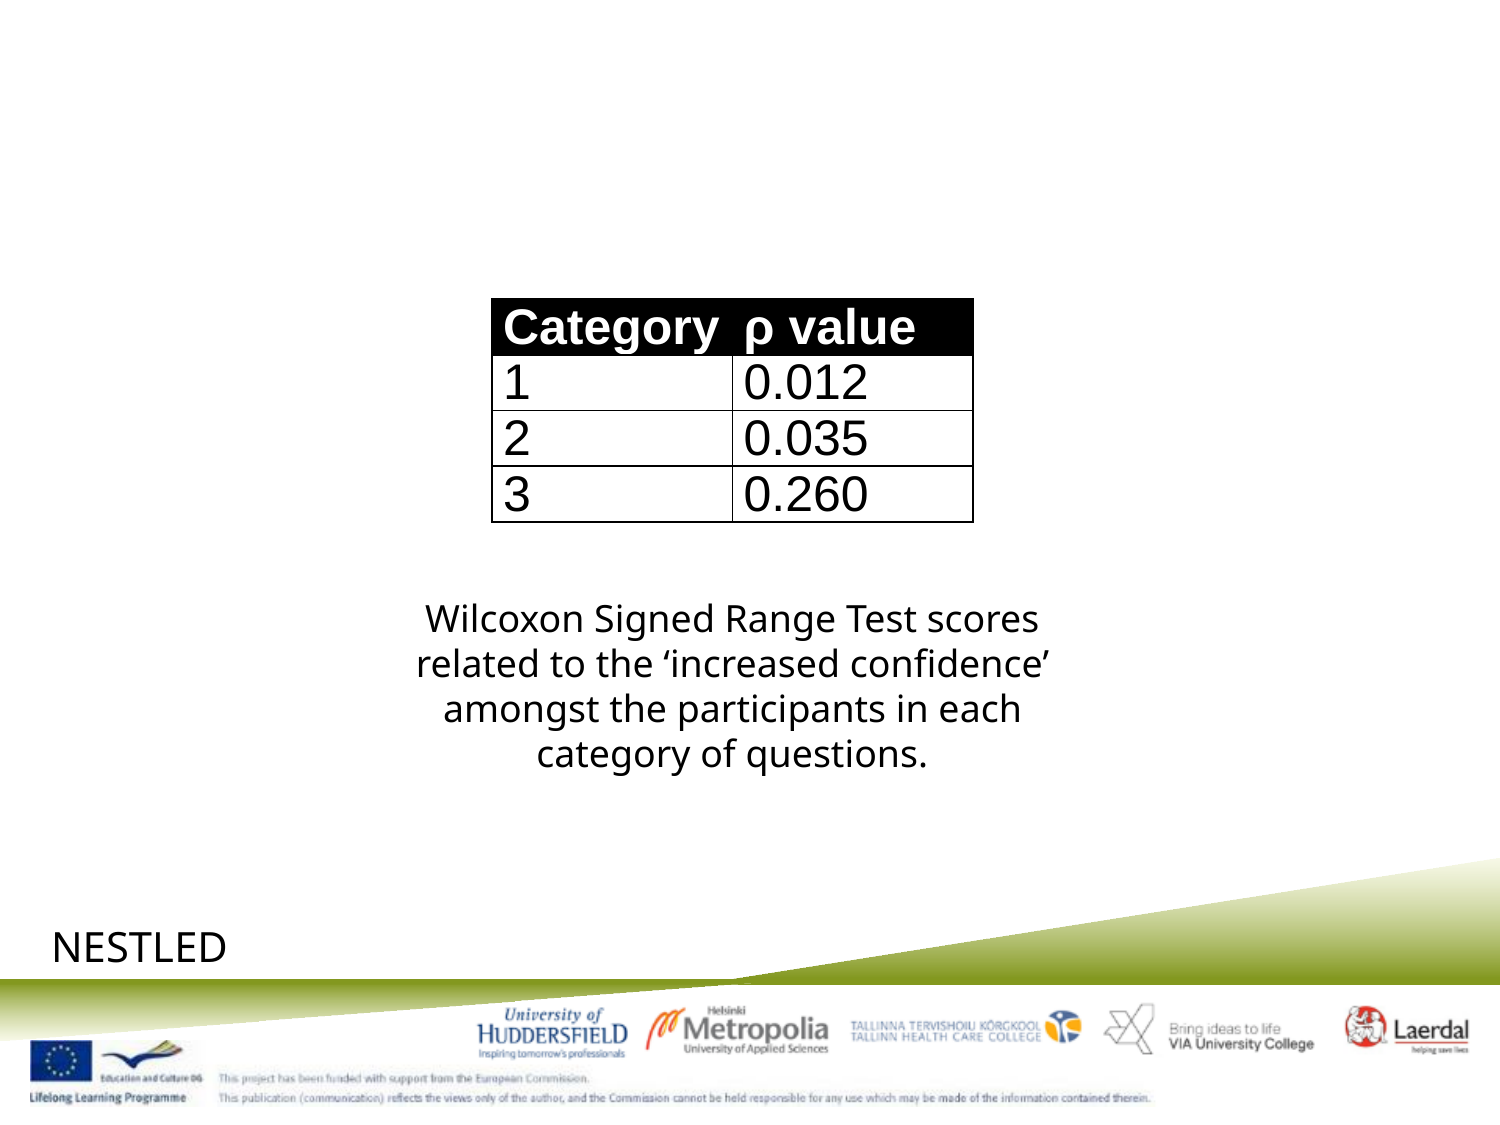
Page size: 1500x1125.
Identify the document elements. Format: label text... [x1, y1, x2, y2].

picture [30, 1000, 1479, 1107]
table_cell 0.035 [733, 411, 972, 465]
table_cell 3 [493, 467, 732, 521]
table_cell 1 [493, 356, 732, 410]
table_cell 0.012 [733, 356, 972, 410]
table_header Category [493, 300, 732, 354]
table_cell 2 [493, 411, 732, 465]
table_cell 0.260 [733, 467, 972, 521]
table_header ρ value [733, 300, 972, 354]
text_box Wilcoxon Signed Range Test scores related to the ‘increased confidence’ amongst the participants in each category of questions. [357, 588, 1108, 783]
